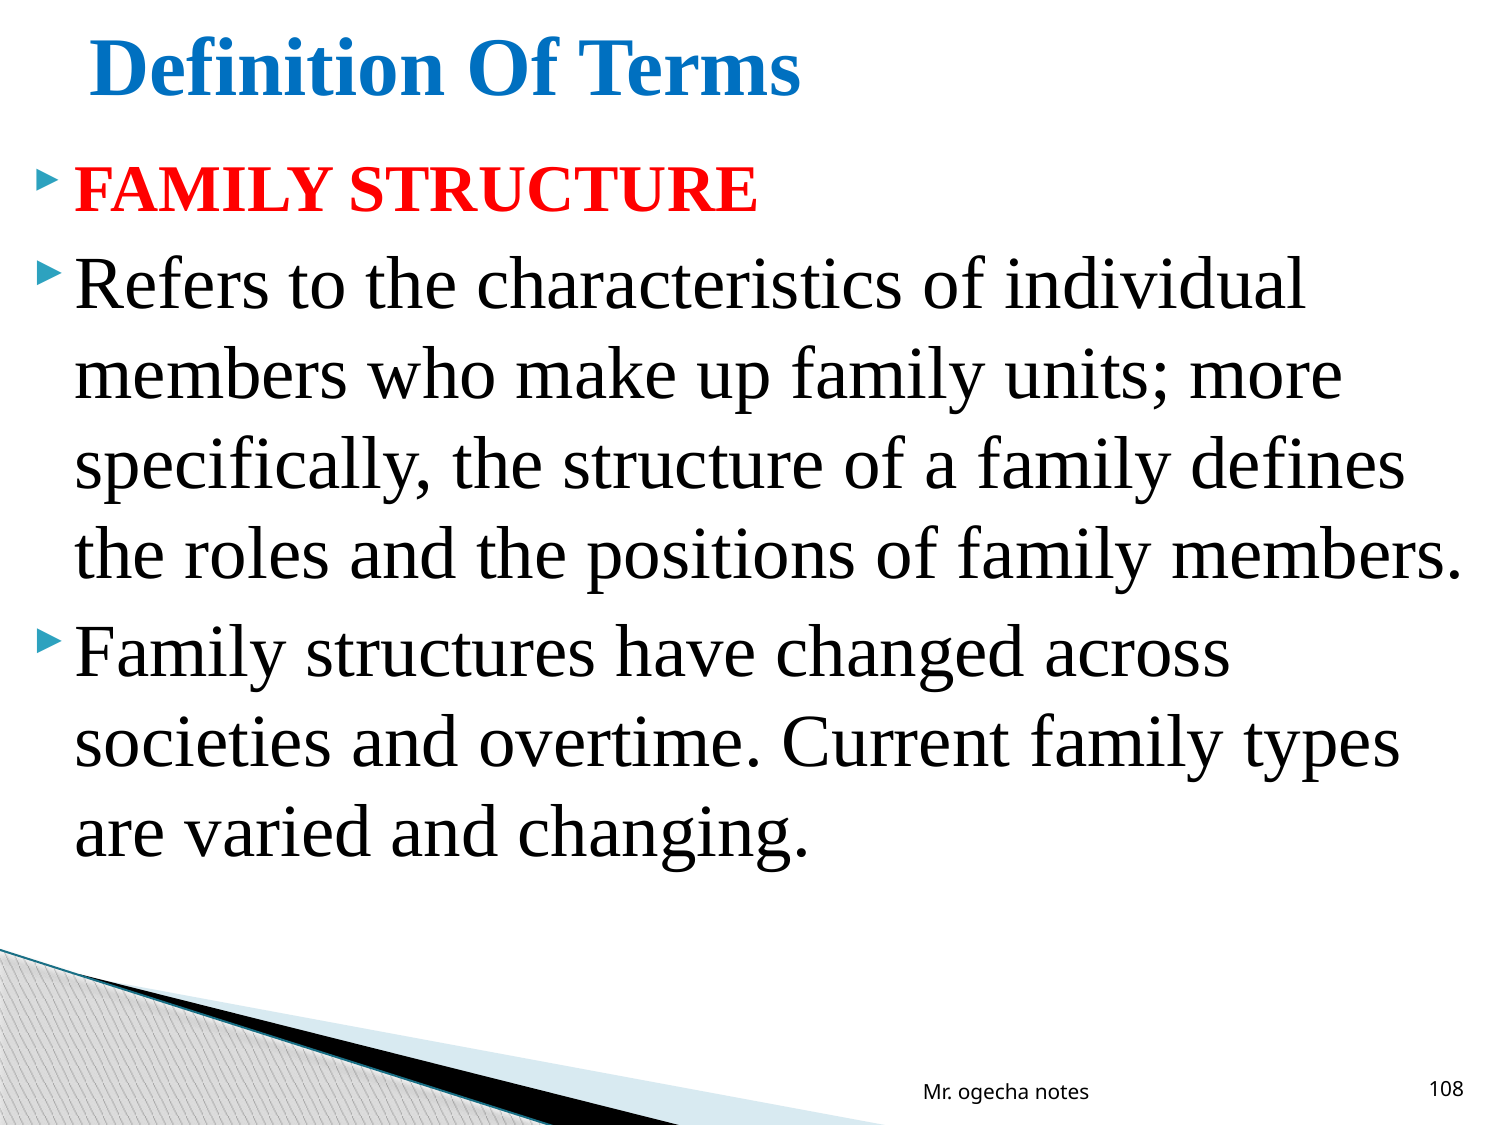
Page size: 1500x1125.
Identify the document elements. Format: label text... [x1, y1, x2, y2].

title Definition Of Terms [75, 0, 1425, 125]
footer Mr. ogecha notes [718, 1051, 1105, 1112]
slide_number 108 [1350, 1051, 1479, 1112]
list FAMILY STRUCTURE Refers to the characteristics of individual members who make up family units; more specifically, the structure of a family defines the roles and the positions of family members. Family structures have changed across societies and overtime. Current family types are varied and changing. [0, 137, 1500, 1125]
